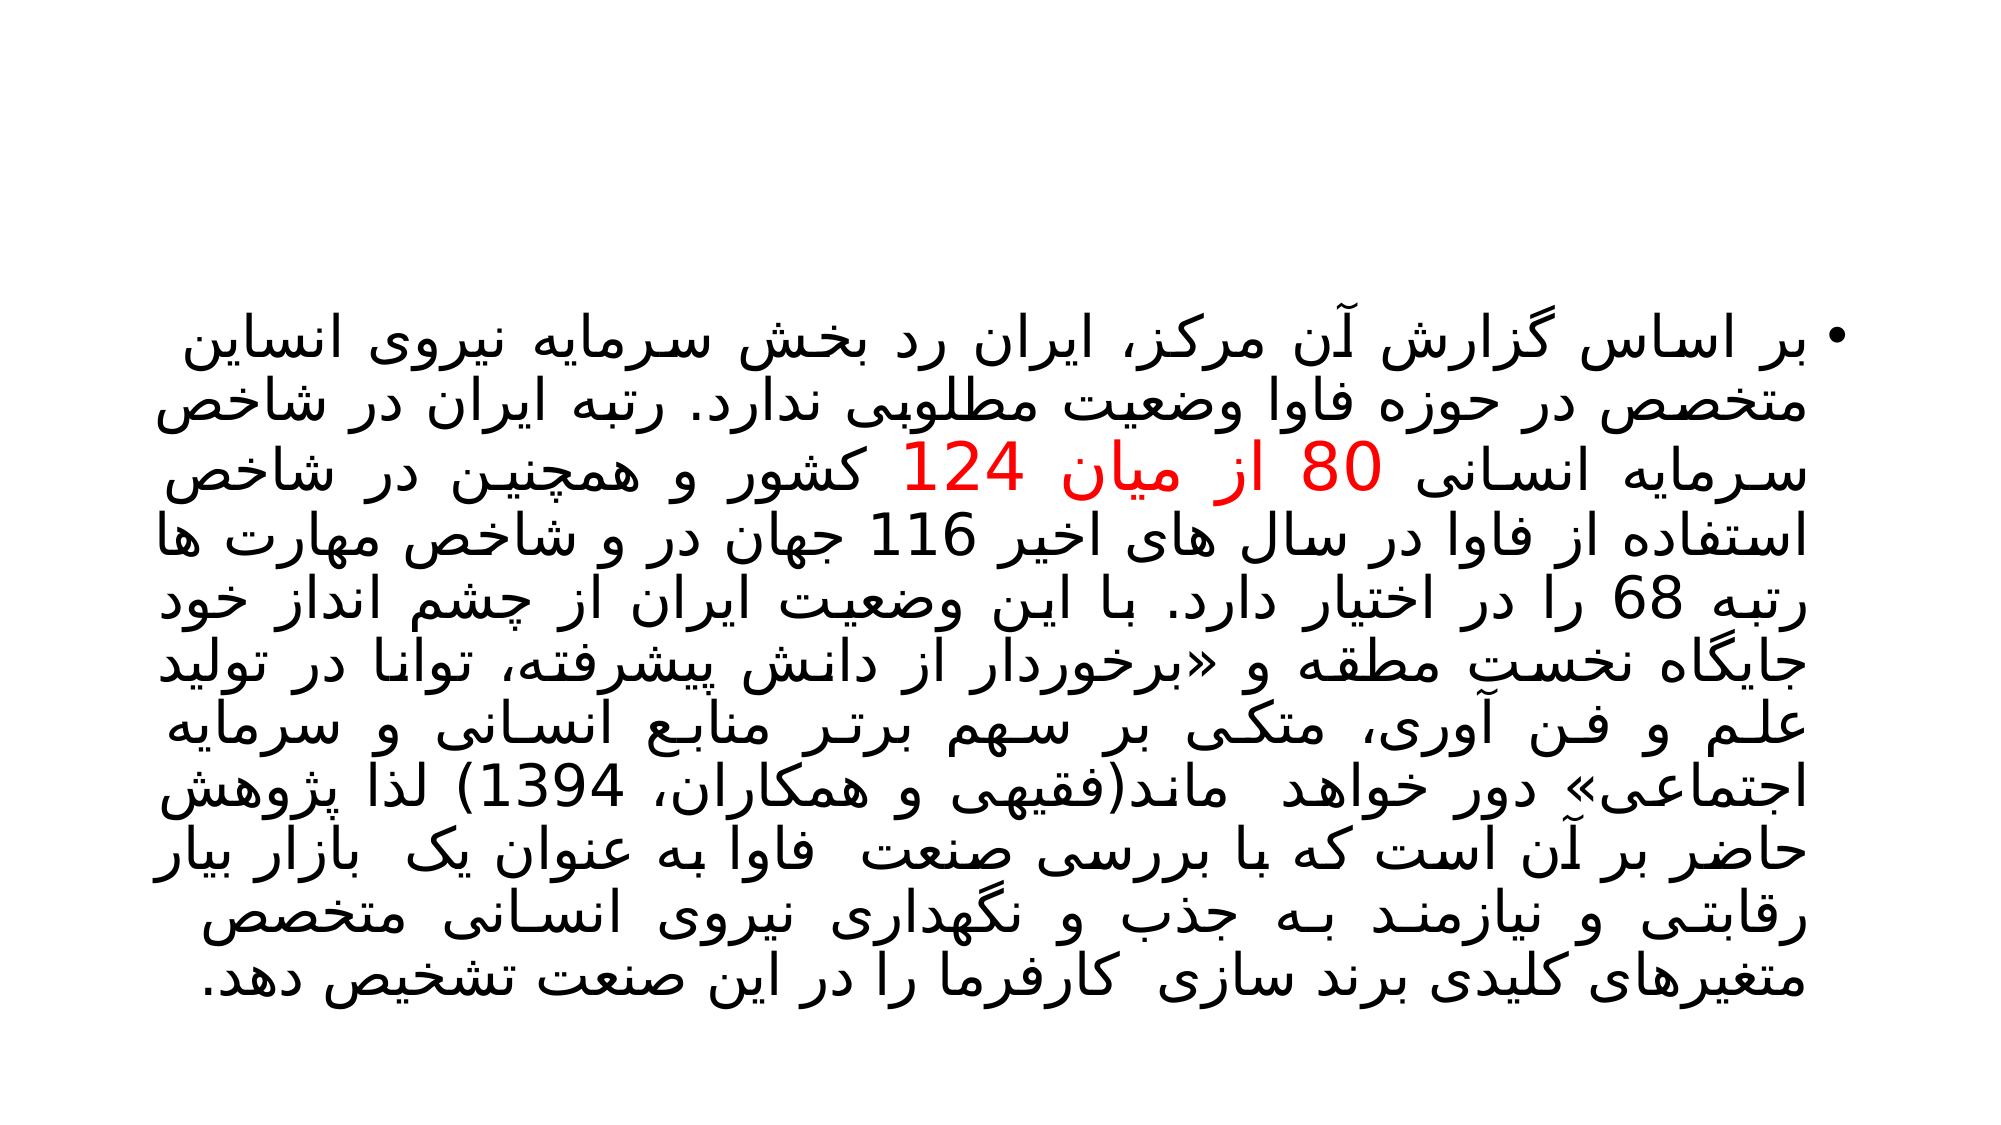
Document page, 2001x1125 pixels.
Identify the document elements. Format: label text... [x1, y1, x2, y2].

list بر اساس گزارش آن مرکز، ایران رد بخش سرمایه نیروی انساین متخصص در حوزه فاوا وضعیت مطلوبی ندارد. رتبه ایران در شاخص سرمایه انسانی 80 از میان 124 کشور و همچنین در شاخص استفاده از فاوا در سال های اخیر 116 جهان در و شاخص مهارت ها رتبه 68 را در اختیار دارد. با این وضعیت ایران از چشم انداز خود جایگاه نخست مطقه و «برخوردار از دانش پیشرفته، توانا در تولید علم و فن آوری، متکی بر سهم برتر منابع انسانی و سرمایه اجتماعی» دور خواهد ماند(فقیهی و همکاران، 1394) لذا پژوهش حاضر بر آن است که با بررسی صنعت فاوا به عنوان یک بازار بیار رقابتی و نیازمند به جذب و نگهداری نیروی انسانی متخصص متغیرهای کلیدی برند سازی کارفرما را در این صنعت تشخیص دهد. [137, 299, 1863, 1014]
